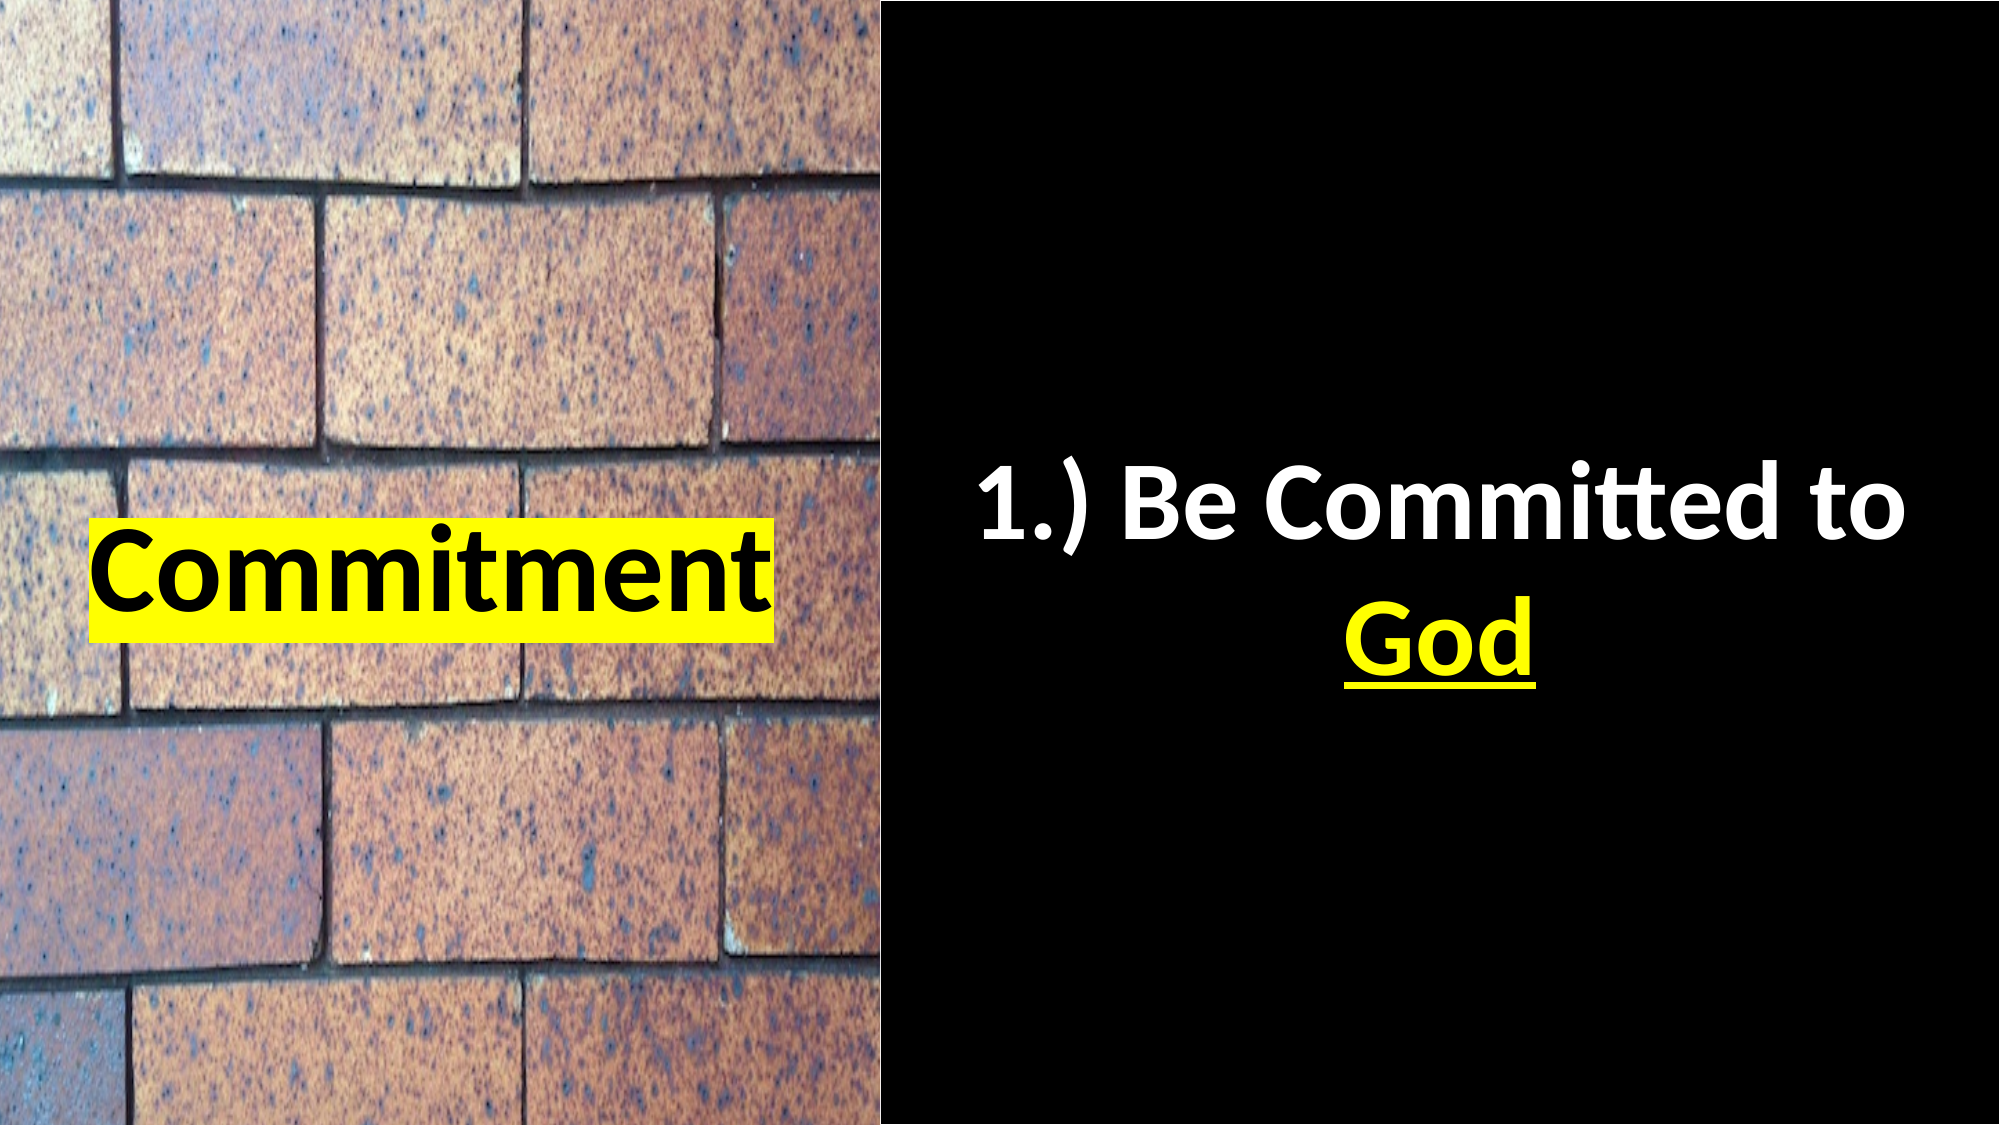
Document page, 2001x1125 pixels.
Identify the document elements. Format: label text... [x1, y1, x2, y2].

picture [0, 0, 881, 1125]
text_box 1.) Be Committed to God [881, 0, 2000, 1125]
